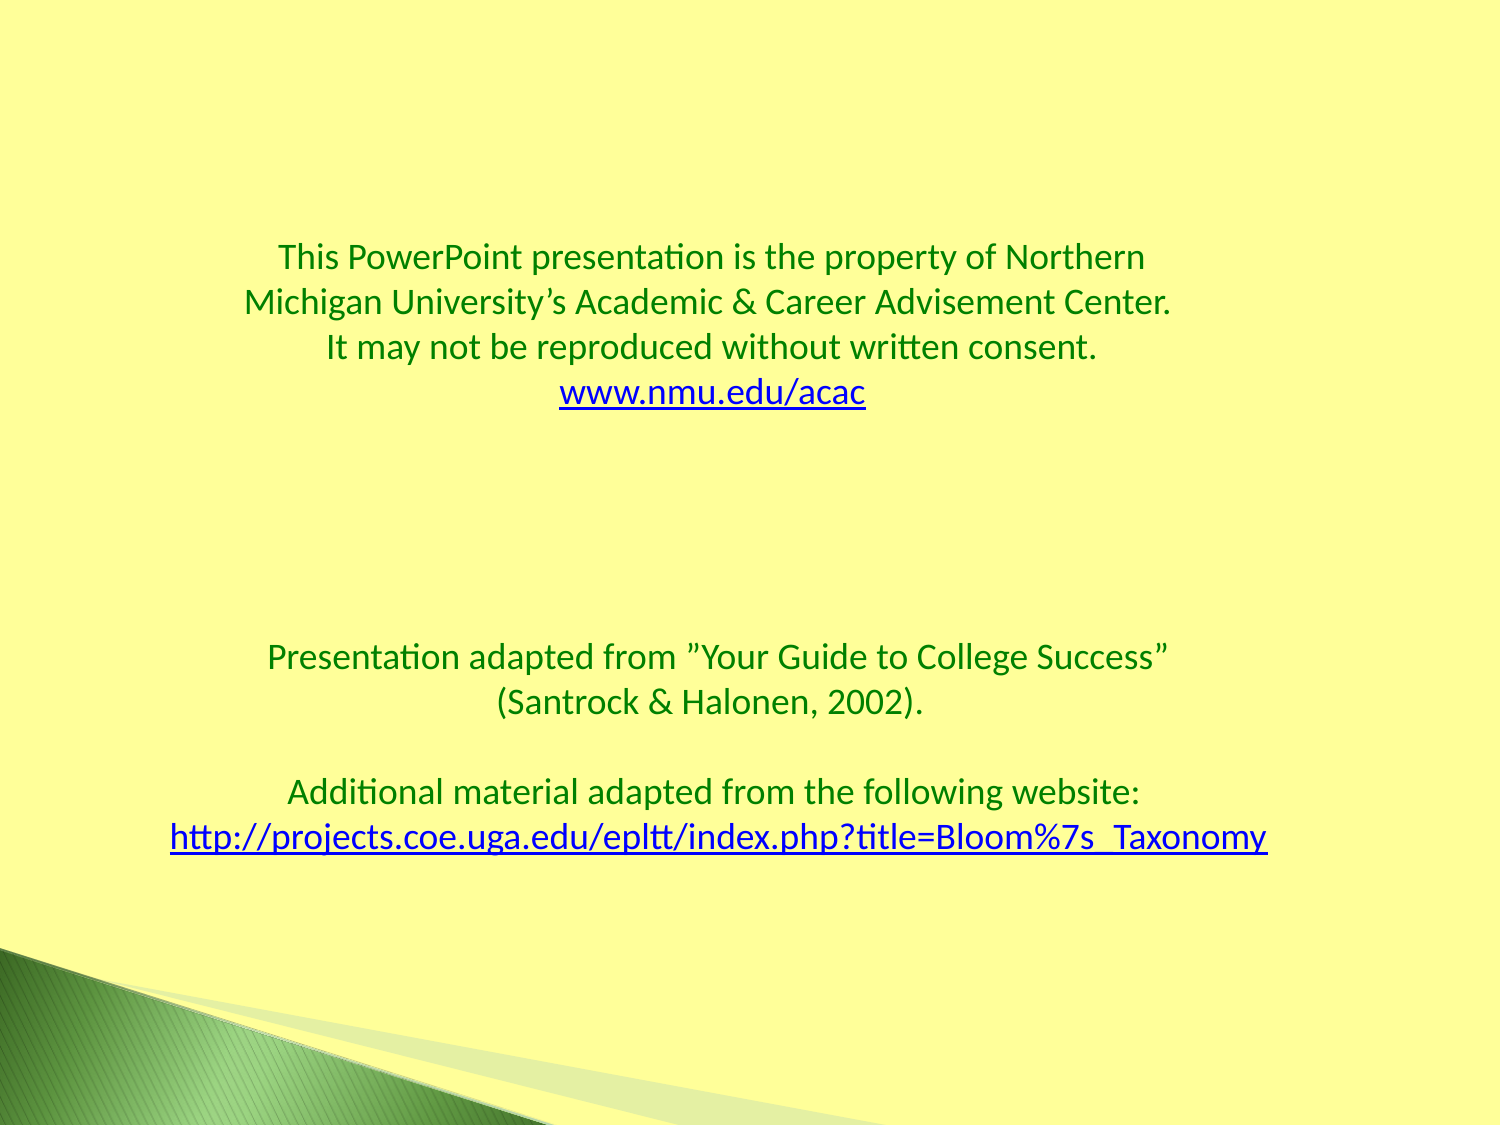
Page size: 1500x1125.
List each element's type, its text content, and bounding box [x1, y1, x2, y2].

text_box Presentation adapted from ”Your Guide to College Success” (Santrock & Halonen, 2002). Additional material adapted from the following website: http://projects.coe.uga.edu/epltt/index.php?title=Bloom%7s_Taxonomy [149, 624, 1288, 865]
picture [0, 946, 559, 1125]
text_box This PowerPoint presentation is the property of Northern Michigan University’s Academic & Career Advisement Center. It may not be reproduced without written consent. www.nmu.edu/acac [224, 224, 1200, 465]
